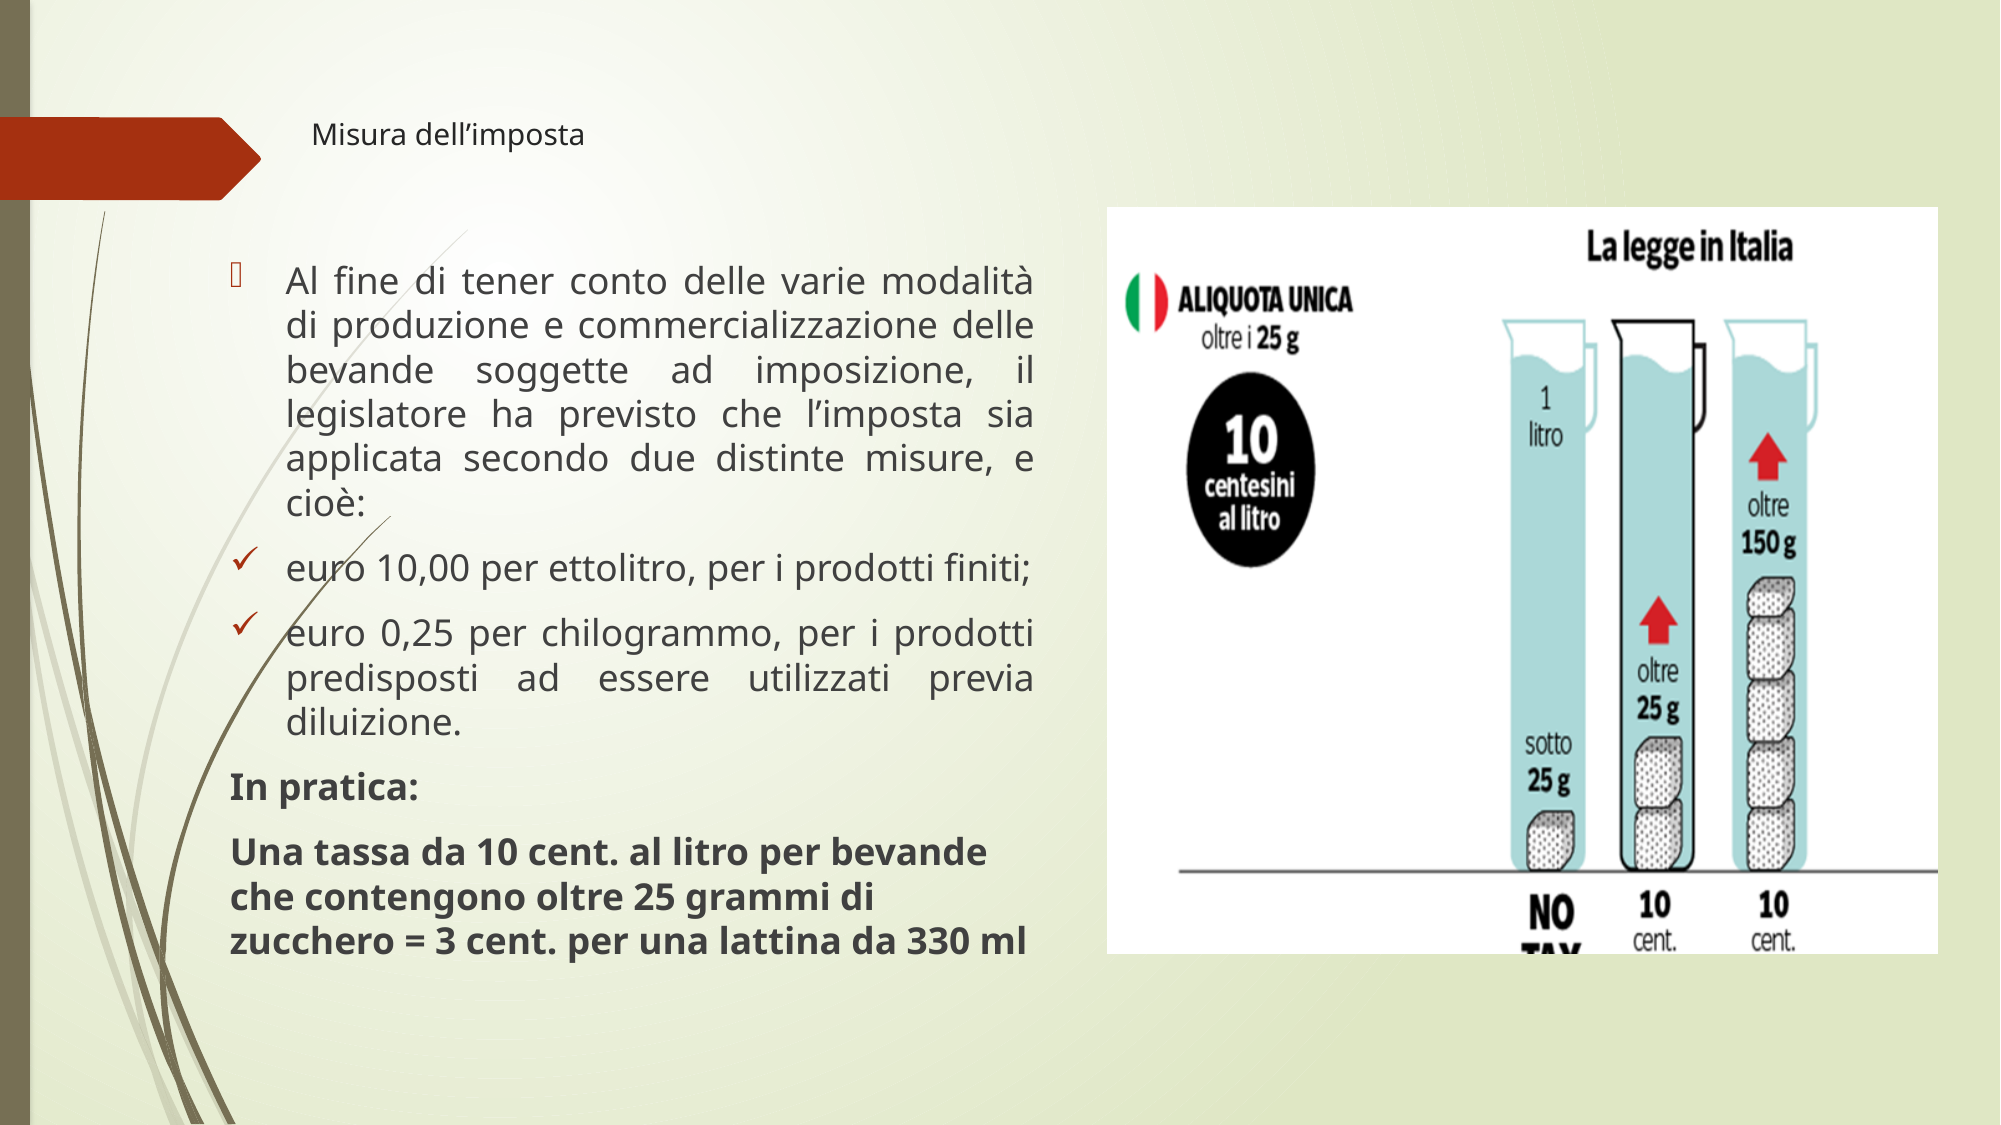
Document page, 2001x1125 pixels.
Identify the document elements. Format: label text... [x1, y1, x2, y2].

list Al fine di tener conto delle varie modalità di produzione e commercializzazione delle bevande soggette ad imposizione, il legislatore ha previsto che l’imposta sia applicata secondo due distinte misure, e cioè: euro 10,00 per ettolitro, per i prodotti finiti; euro 0,25 per chilogrammo, per i prodotti predisposti ad essere utilizzati previa diluizione. In pratica: Una tassa da 10 cent. al litro per bevande che contengono oltre 25 grammi di zucchero = 3 cent. per una lattina da 330 ml [214, 249, 1050, 991]
picture [1106, 207, 1938, 954]
title Misura dell’imposta [288, 107, 1032, 234]
